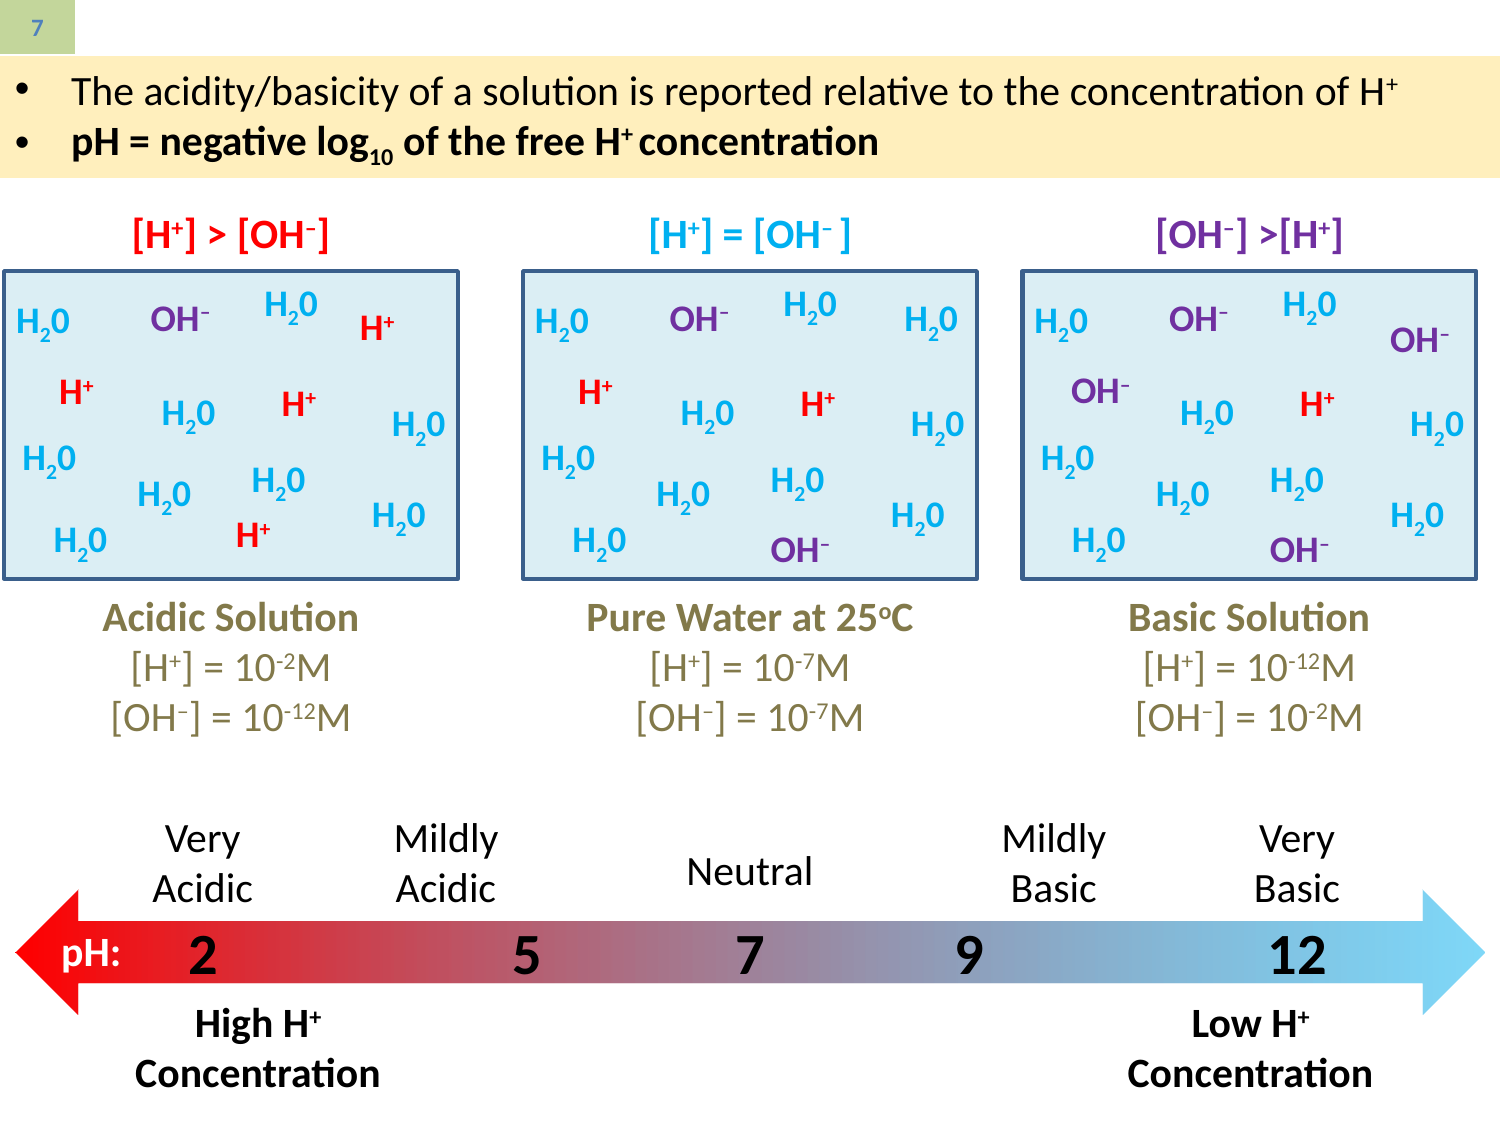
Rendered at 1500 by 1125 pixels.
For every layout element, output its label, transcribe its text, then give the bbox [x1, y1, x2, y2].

text_box Pure Water at 25oC [H+] = 10-7M [OH–] = 10-7M [539, 587, 961, 748]
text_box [15, 803, 1485, 1106]
text_box The acidity/basicity of a solution is reported relative to the concentration of H+ pH = negative log10 of the free H+ concentration [0, 56, 1500, 178]
text_box Basic Solution [H+] = 10-12M [OH–] = 10-2M [1022, 587, 1477, 748]
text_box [518, 270, 982, 579]
text_box [H+] > [OH–] [3, 199, 459, 265]
text_box [H+] = [OH– ] [523, 199, 977, 265]
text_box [1018, 270, 1481, 579]
text_box Acidic Solution [H+] = 10-2M [OH–] = 10-12M [4, 587, 458, 748]
text_box [OH–] >[H+] [1022, 199, 1477, 265]
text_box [0, 270, 463, 579]
